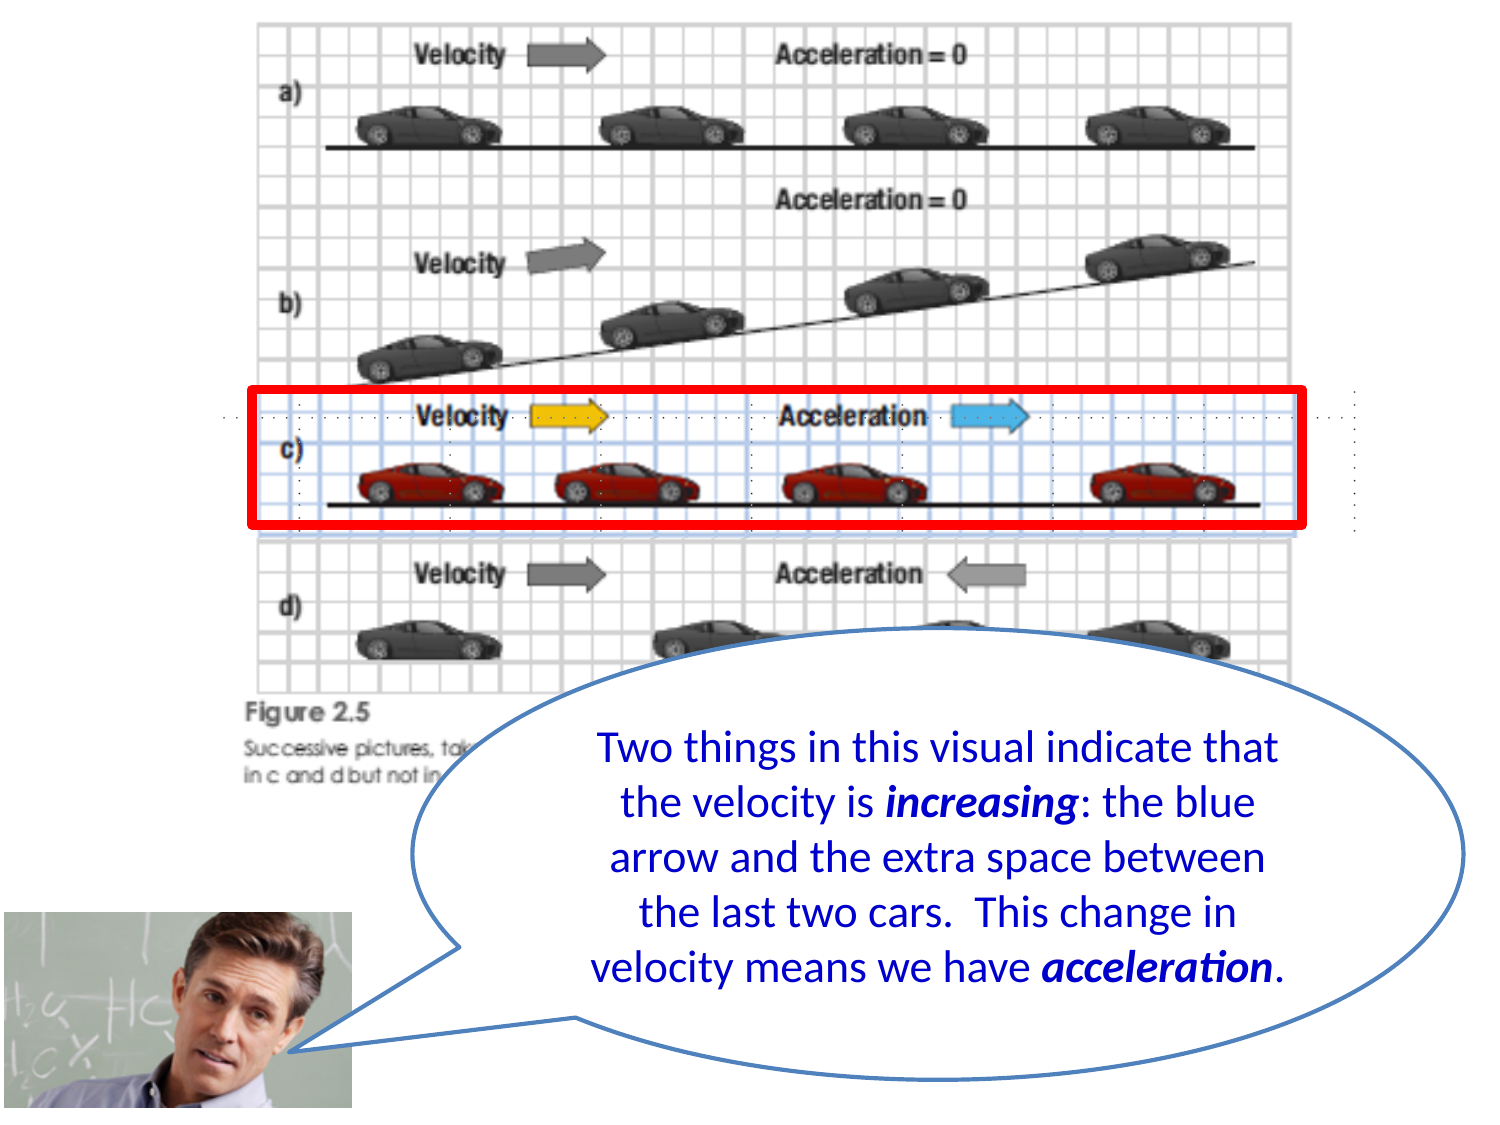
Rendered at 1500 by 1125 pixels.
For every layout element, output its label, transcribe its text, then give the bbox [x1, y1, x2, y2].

picture [221, 1, 1363, 813]
picture [3, 912, 352, 1109]
text_box Two things in this visual indicate that the velocity is increasing: the blue arrow and the extra space between the last two cars. This change in velocity means we have acceleration. [357, 715, 1466, 1082]
